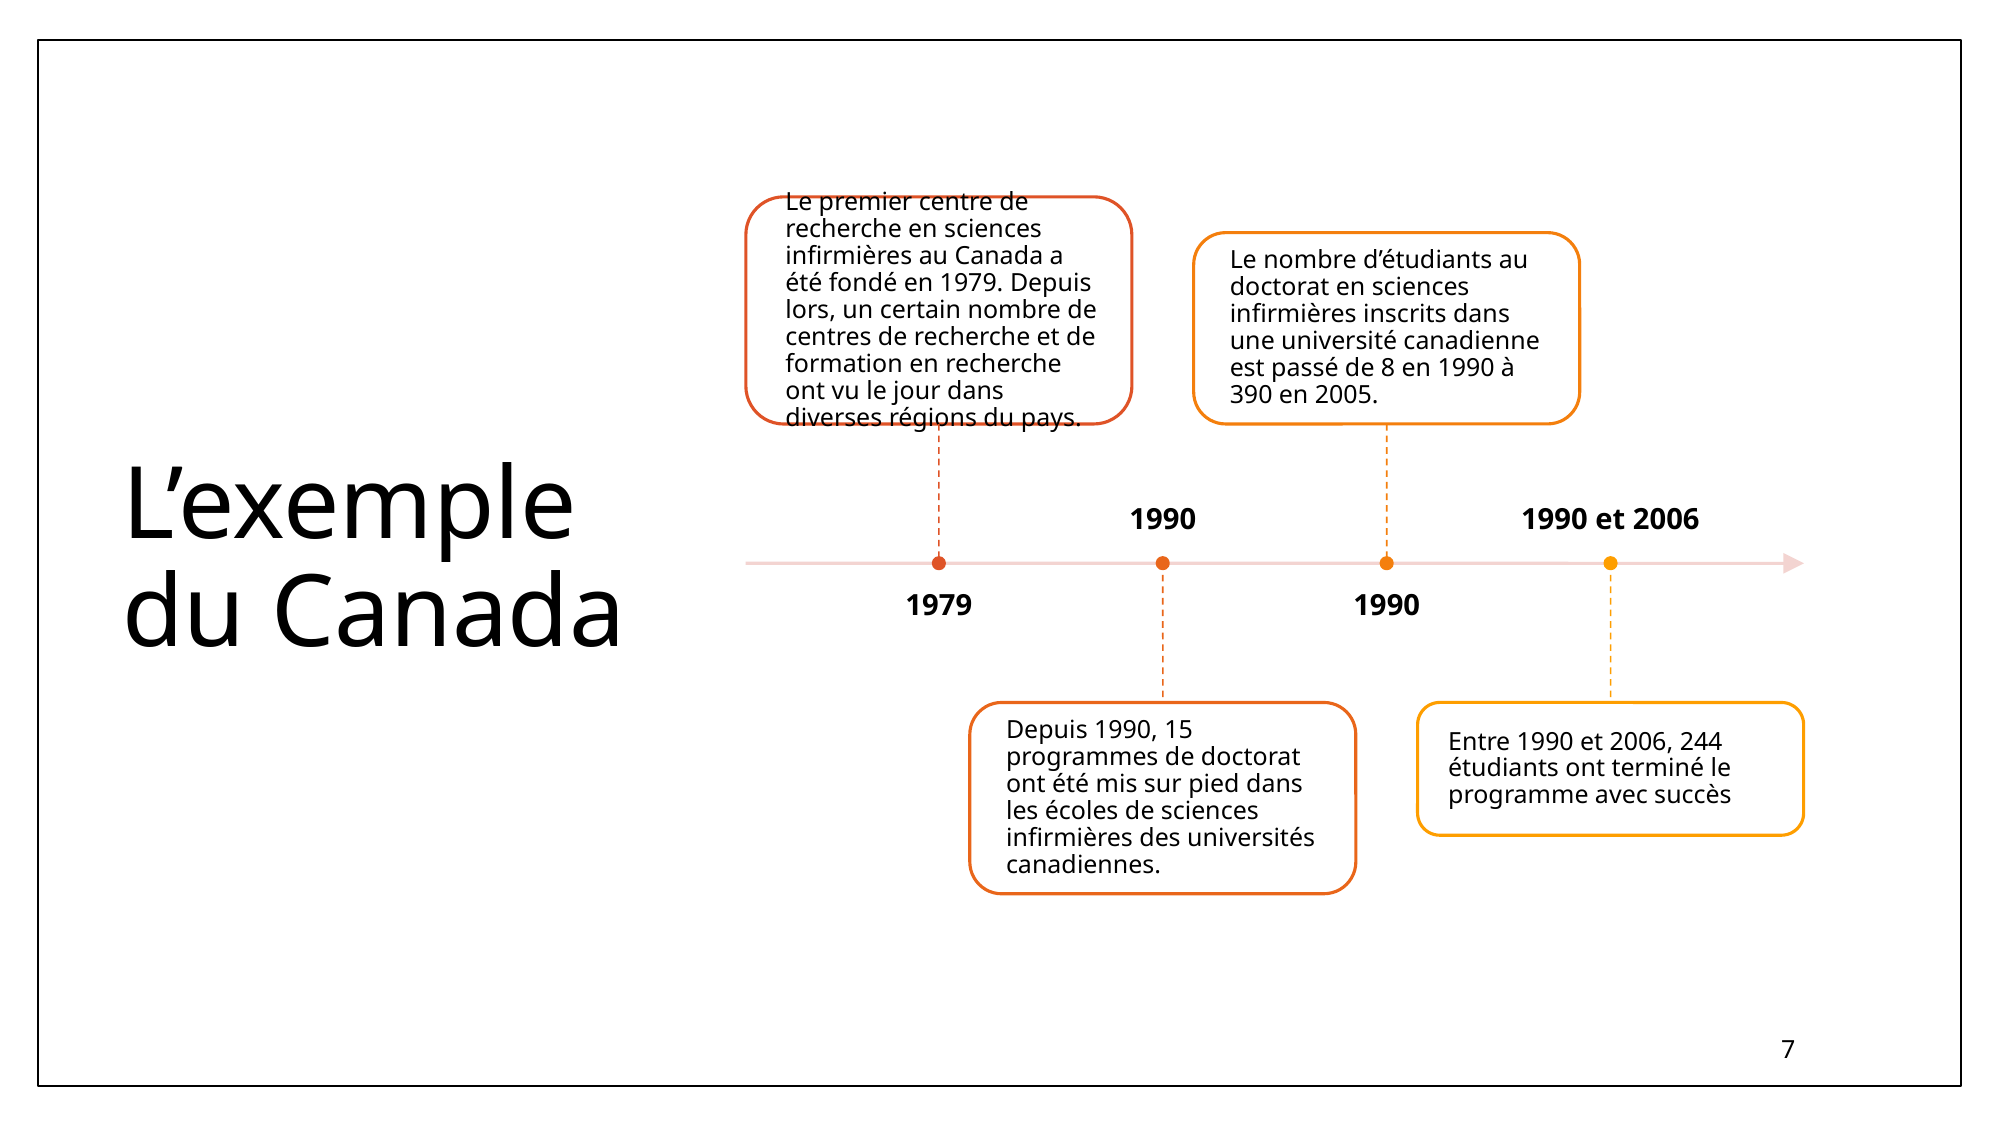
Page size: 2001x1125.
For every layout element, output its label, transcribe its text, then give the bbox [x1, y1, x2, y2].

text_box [745, 196, 1805, 931]
slide_number 7 [1530, 1020, 1811, 1081]
title L’exemple du Canada [107, 99, 659, 1020]
